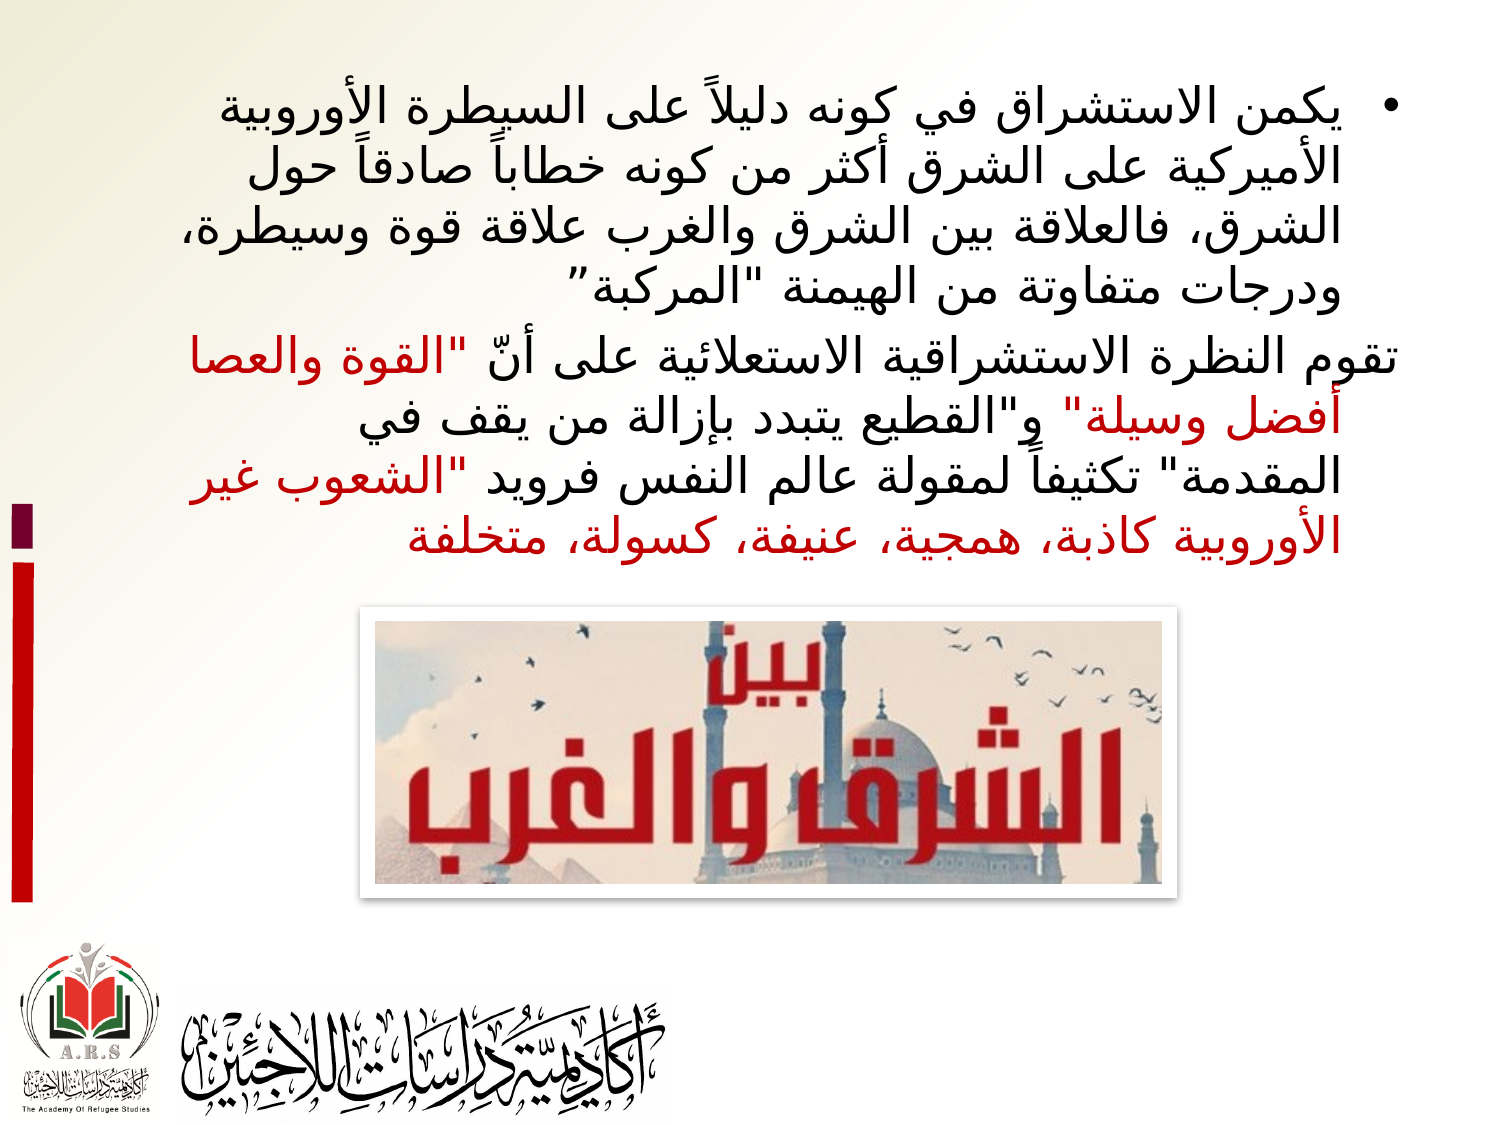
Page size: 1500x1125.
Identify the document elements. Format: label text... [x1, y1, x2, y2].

list يكمن الاستشراق في كونه دليلاً على السيطرة الأوروبية الأميركية على الشرق أكثر من كونه خطاباً صادقاً حول الشرق، فالعلاقة بين الشرق والغرب علاقة قوة وسيطرة، ودرجات متفاوتة من الهيمنة "المركبة” تقوم النظرة الاستشراقية الاستعلائية على أنّ "القوة والعصا أفضل وسيلة" و"القطيع يتبدد بإزالة من يقف في المقدمة" تكثيفاً لمقولة عالم النفس فرويد "الشعوب غير الأوروبية كاذبة، همجية، عنيفة، كسولة، متخلفة [140, 66, 1415, 976]
picture [8, 937, 164, 1120]
picture [374, 620, 1163, 884]
picture [175, 984, 668, 1125]
